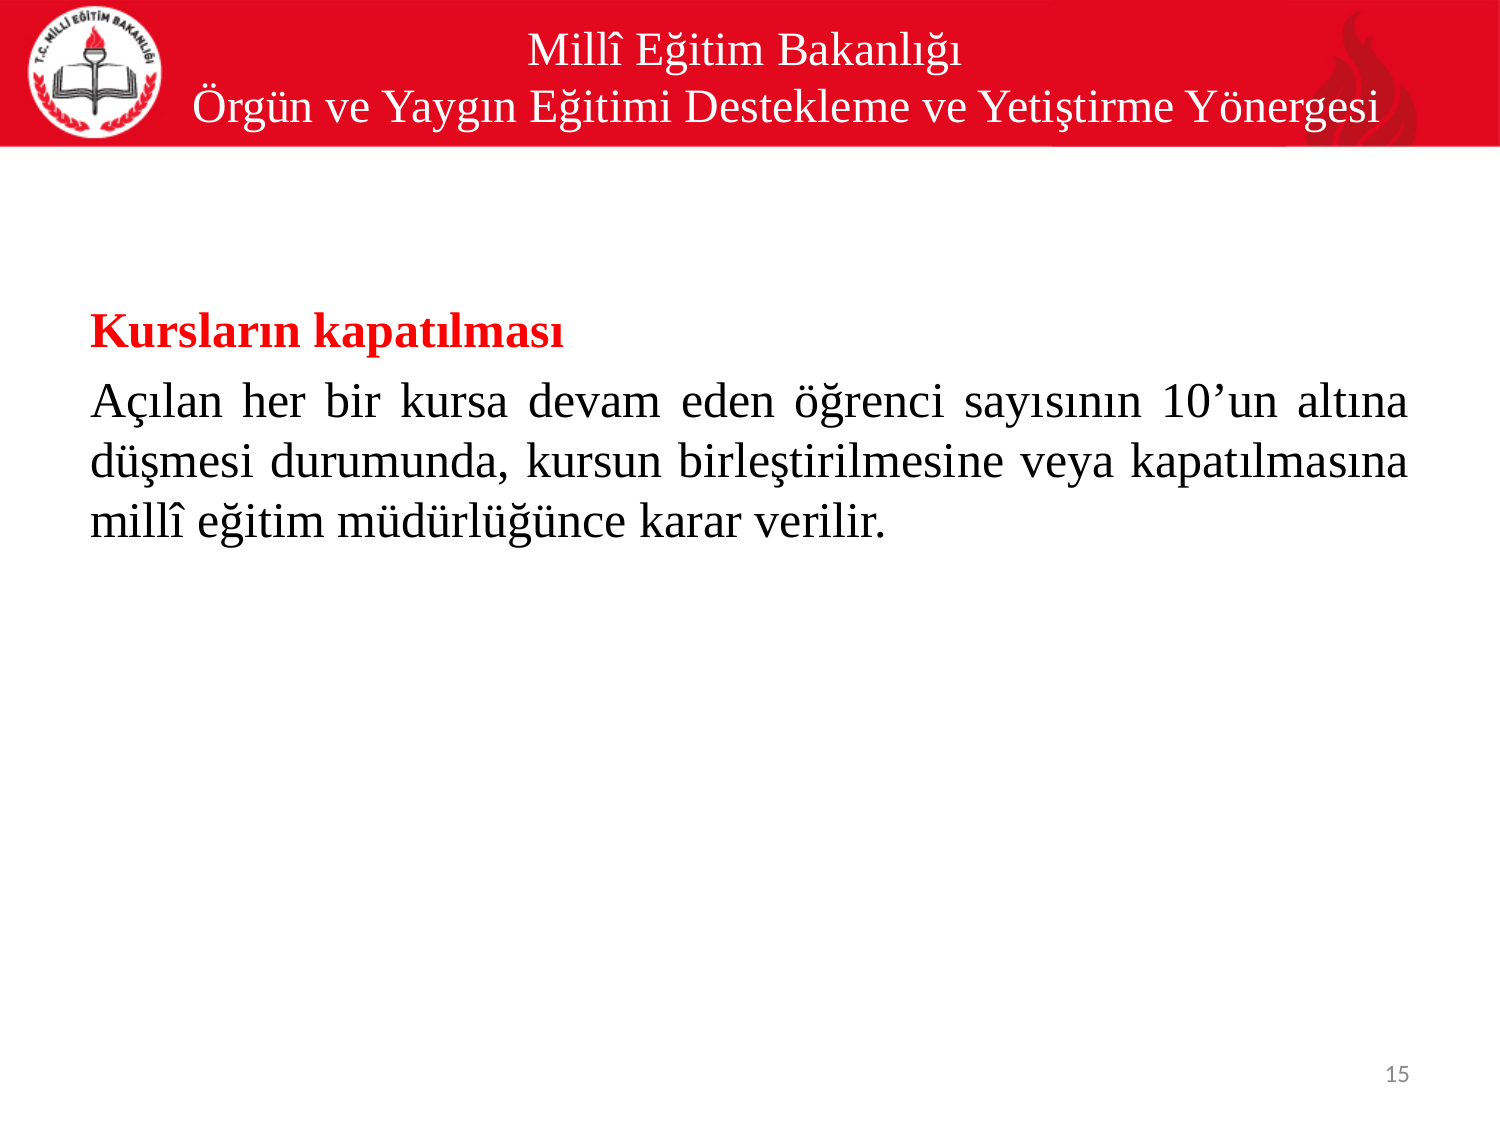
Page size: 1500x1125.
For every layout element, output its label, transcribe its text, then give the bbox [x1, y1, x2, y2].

list Kursların kapatılması Açılan her bir kursa devam eden öğrenci sayısının 10’un altına düşmesi durumunda, kursun birleştirilmesine veya kapatılmasına millî eğitim müdürlüğünce karar verilir. [74, 219, 1426, 1029]
picture [0, 0, 1500, 1125]
title Millî Eğitim Bakanlığı Örgün ve Yaygın Eğitimi Destekleme ve Yetiştirme Yönergesi [76, 0, 1428, 150]
slide_number 15 [1074, 1042, 1425, 1103]
